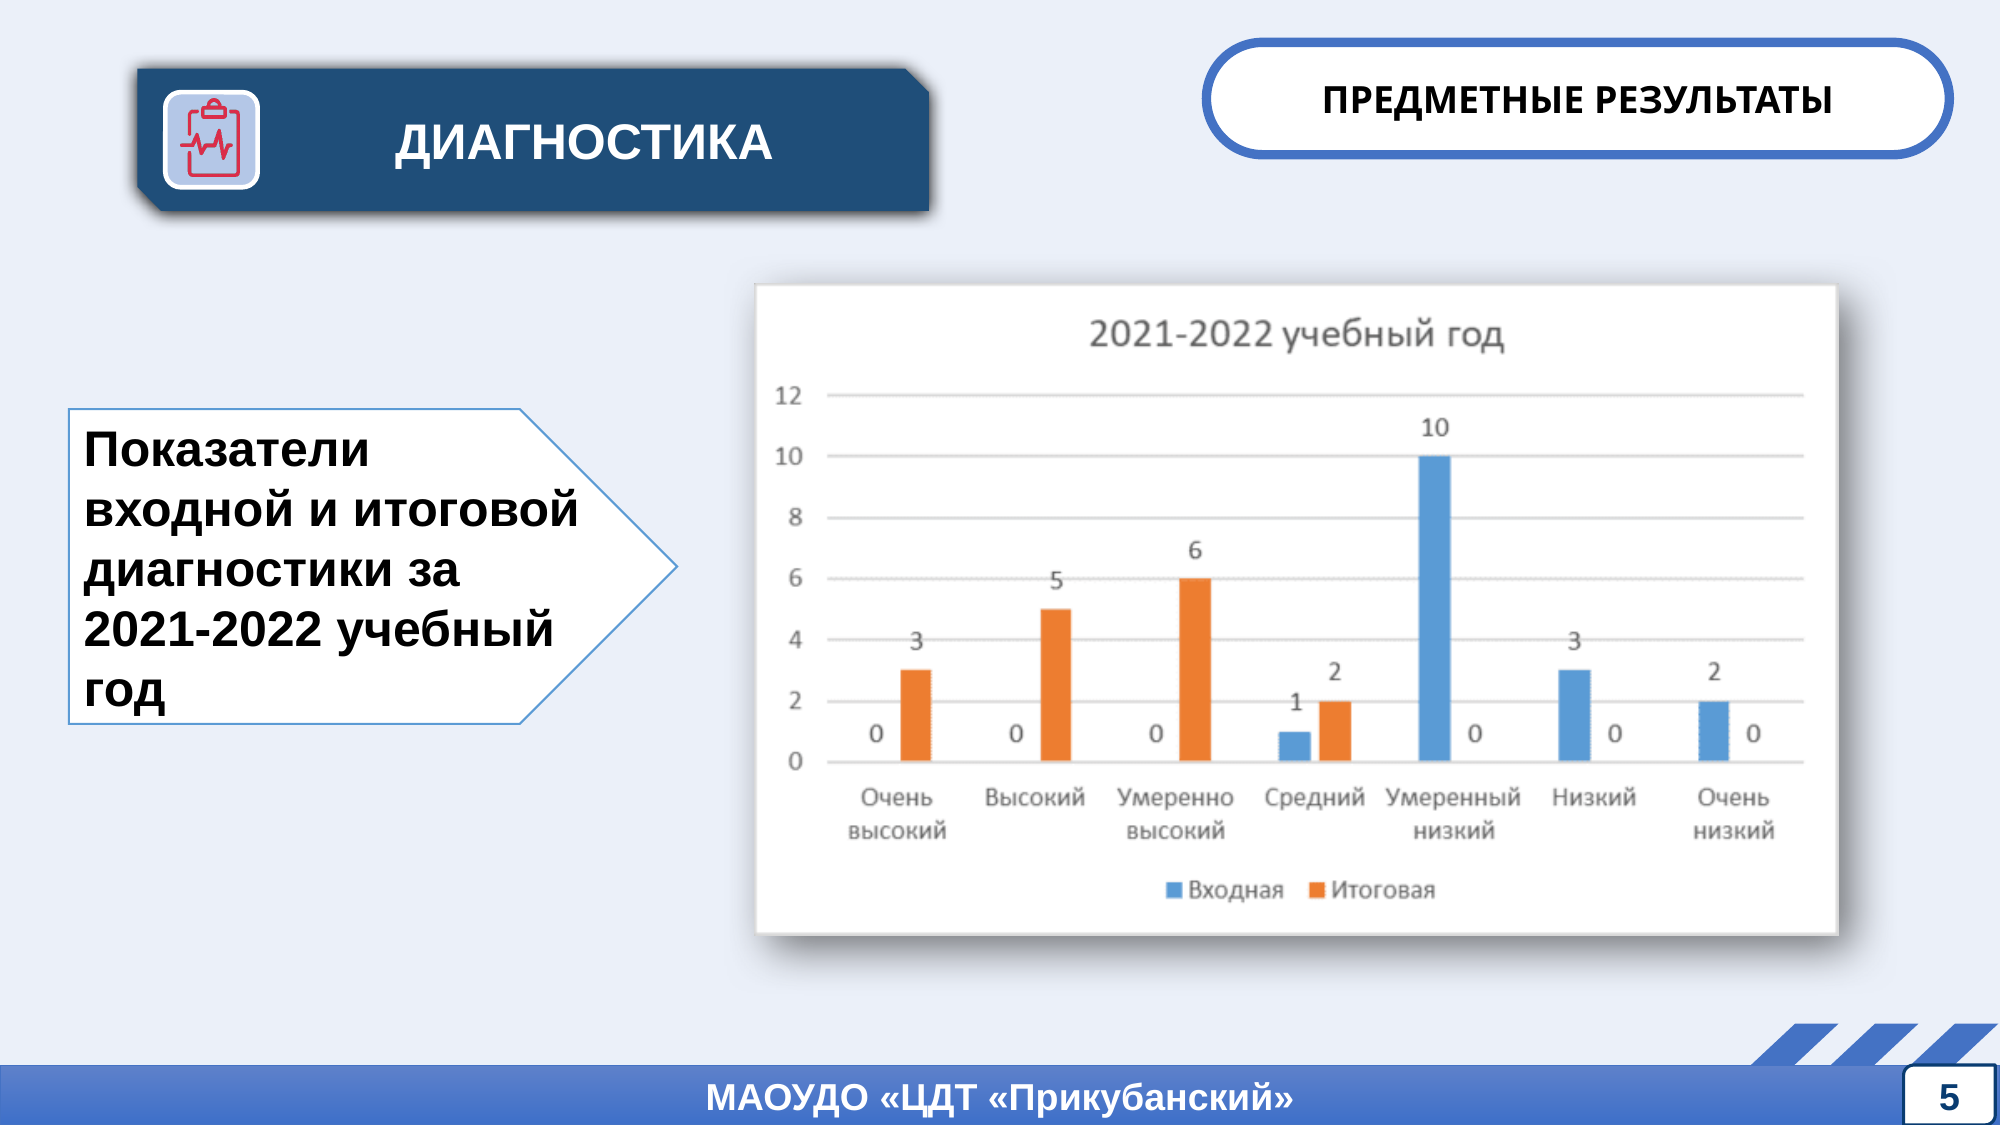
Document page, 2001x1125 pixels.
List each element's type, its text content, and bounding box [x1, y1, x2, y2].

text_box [1686, 1023, 1999, 1125]
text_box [137, 68, 929, 211]
text_box Показатели входной и итоговой диагностики за 2021-2022 учебный год [67, 408, 679, 725]
text_box ПРЕДМЕТНЫЕ РЕЗУЛЬТАТЫ [1205, 41, 1951, 156]
text_box МАОУДО «ЦДТ «Прикубанский» [0, 1065, 1686, 1125]
picture [754, 283, 1839, 936]
